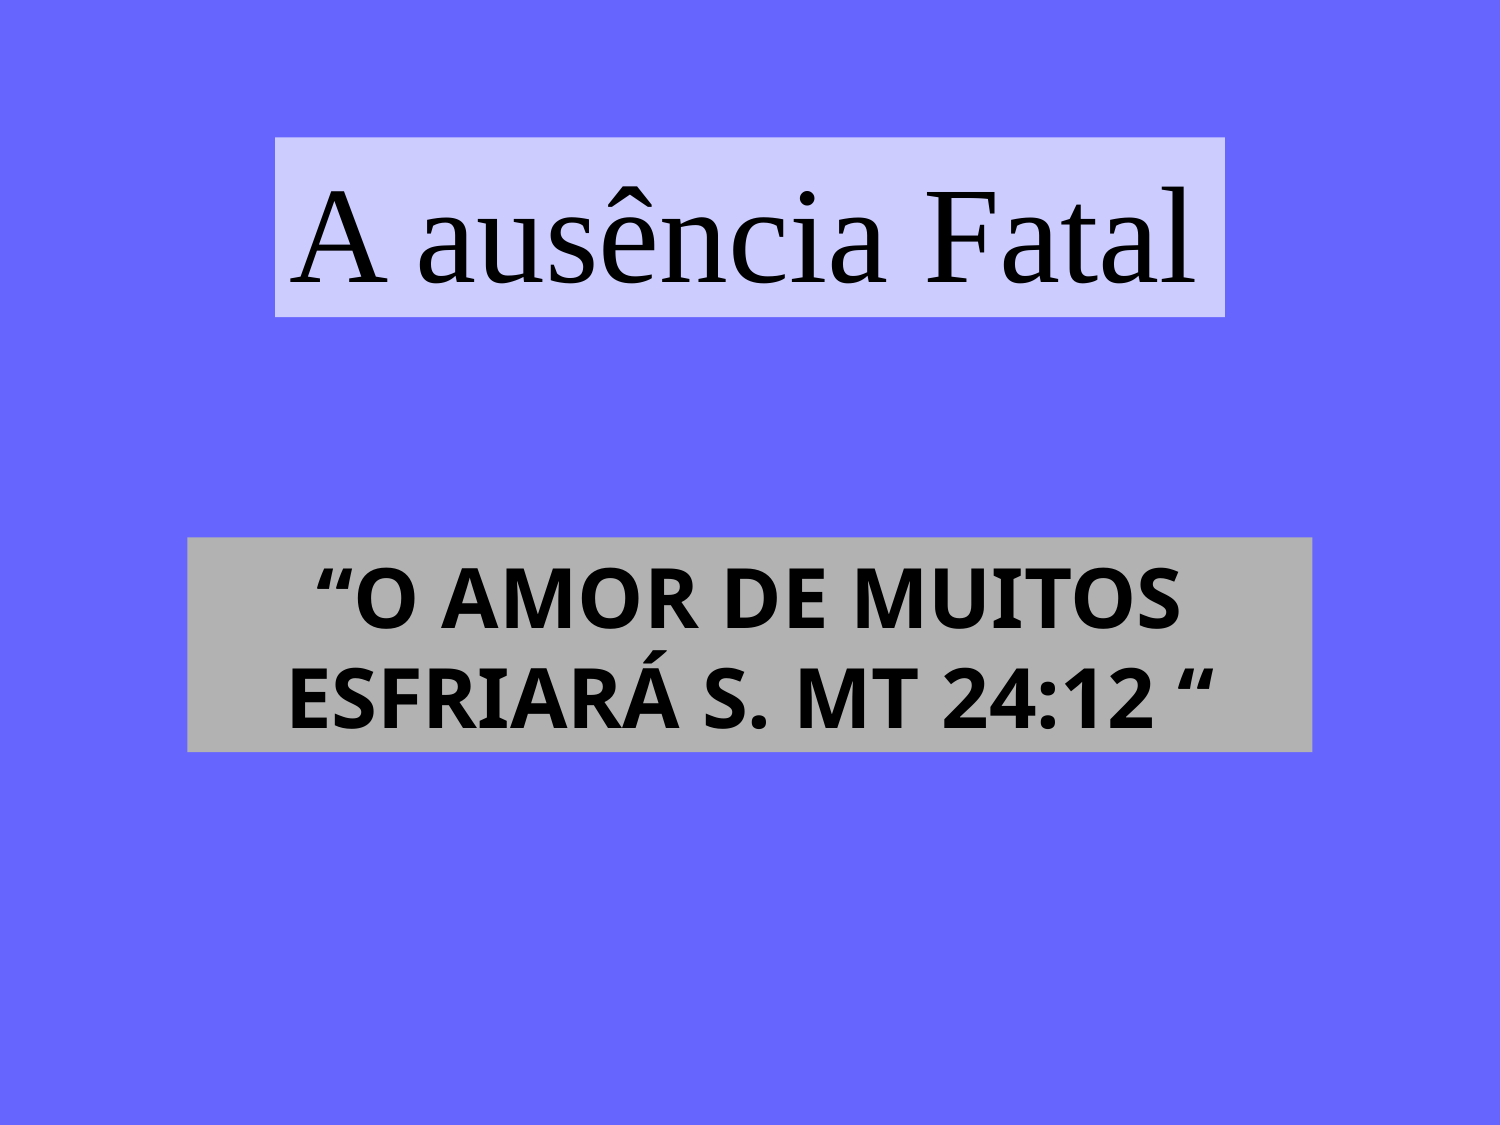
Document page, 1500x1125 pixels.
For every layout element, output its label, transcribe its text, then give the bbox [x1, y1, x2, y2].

text_box A ausência Fatal [275, 137, 1225, 318]
text_box “O AMOR DE MUITOS ESFRIARÁ S. MT 24:12 “ [187, 537, 1313, 753]
